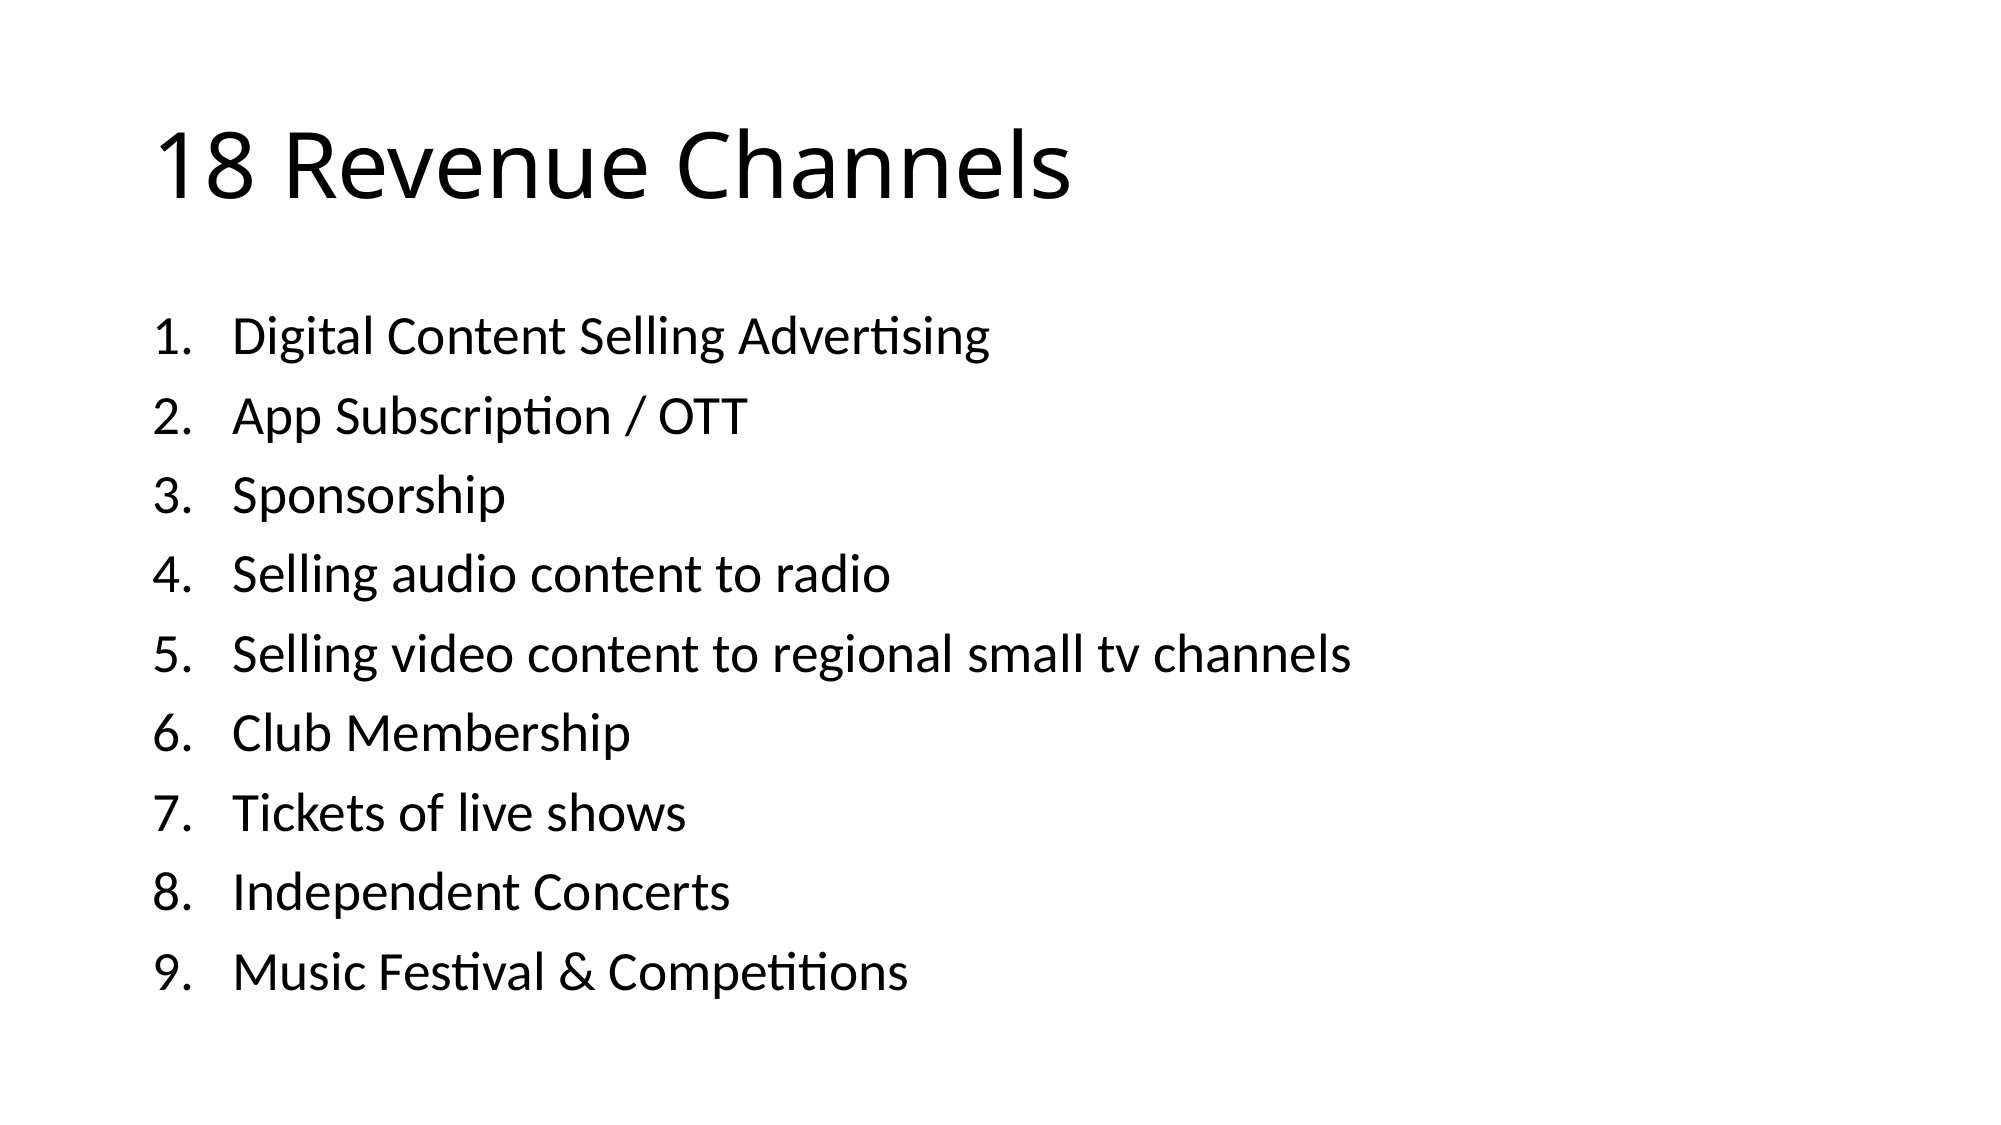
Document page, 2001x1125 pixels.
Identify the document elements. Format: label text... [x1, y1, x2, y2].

title 18 Revenue Channels [137, 59, 1863, 278]
list Digital Content Selling Advertising App Subscription / OTT Sponsorship Selling audio content to radio Selling video content to regional small tv channels Club Membership Tickets of live shows Independent Concerts Music Festival & Competitions [137, 299, 1863, 1014]
